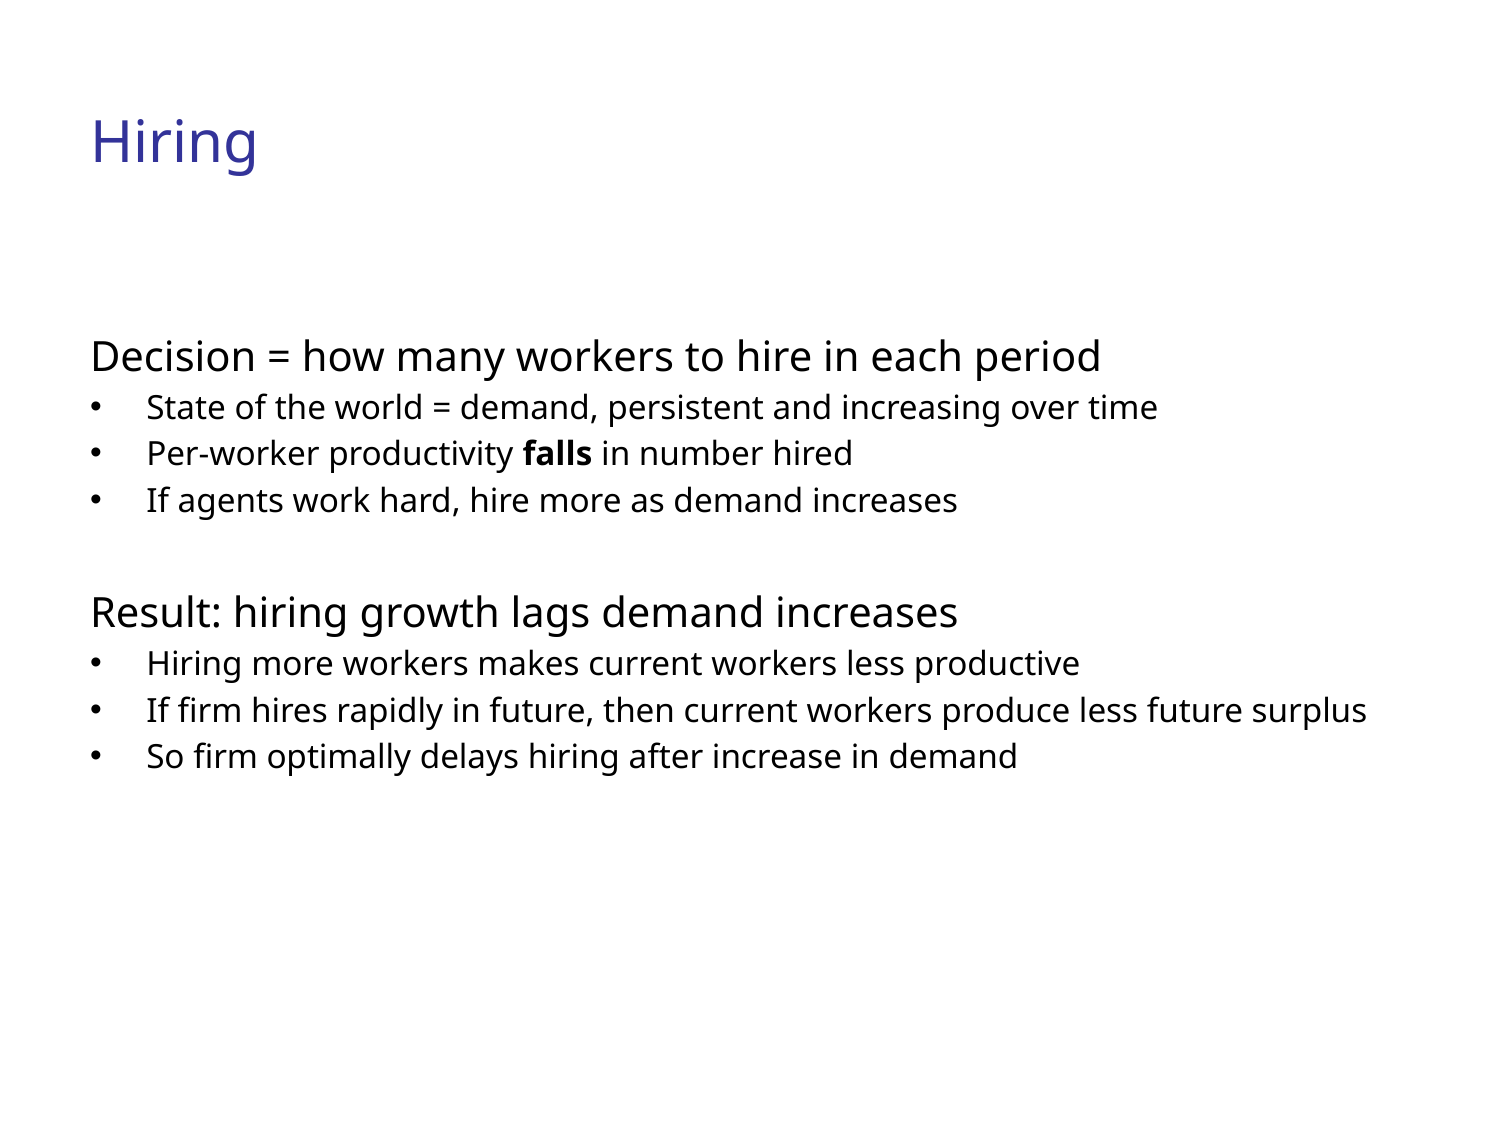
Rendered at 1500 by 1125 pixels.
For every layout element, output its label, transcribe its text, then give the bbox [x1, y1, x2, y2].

list Decision = how many workers to hire in each period State of the world = demand, persistent and increasing over time Per-worker productivity falls in number hired If agents work hard, hire more as demand increases Result: hiring growth lags demand increases Hiring more workers makes current workers less productive If firm hires rapidly in future, then current workers produce less future surplus So firm optimally delays hiring after increase in demand [75, 321, 1425, 1002]
title Hiring [75, 45, 1425, 233]
